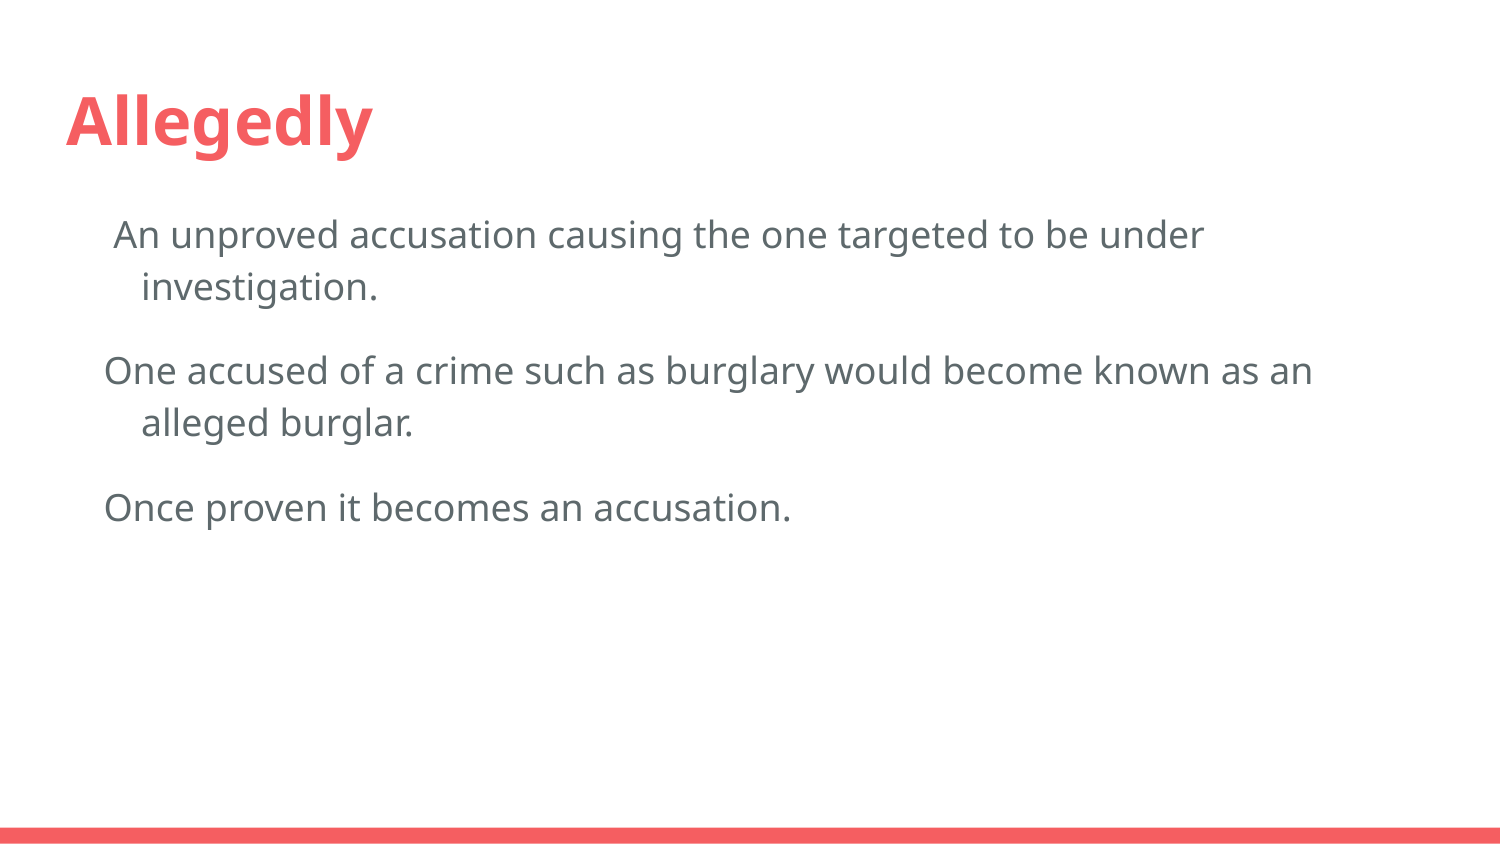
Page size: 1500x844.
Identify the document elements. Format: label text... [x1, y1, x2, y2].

list An unproved accusation causing the one targeted to be under investigation. One accused of a crime such as burglary would become known as an alleged burglar. Once proven it becomes an accusation. [51, 189, 1449, 750]
title Allegedly [51, 64, 1449, 167]
